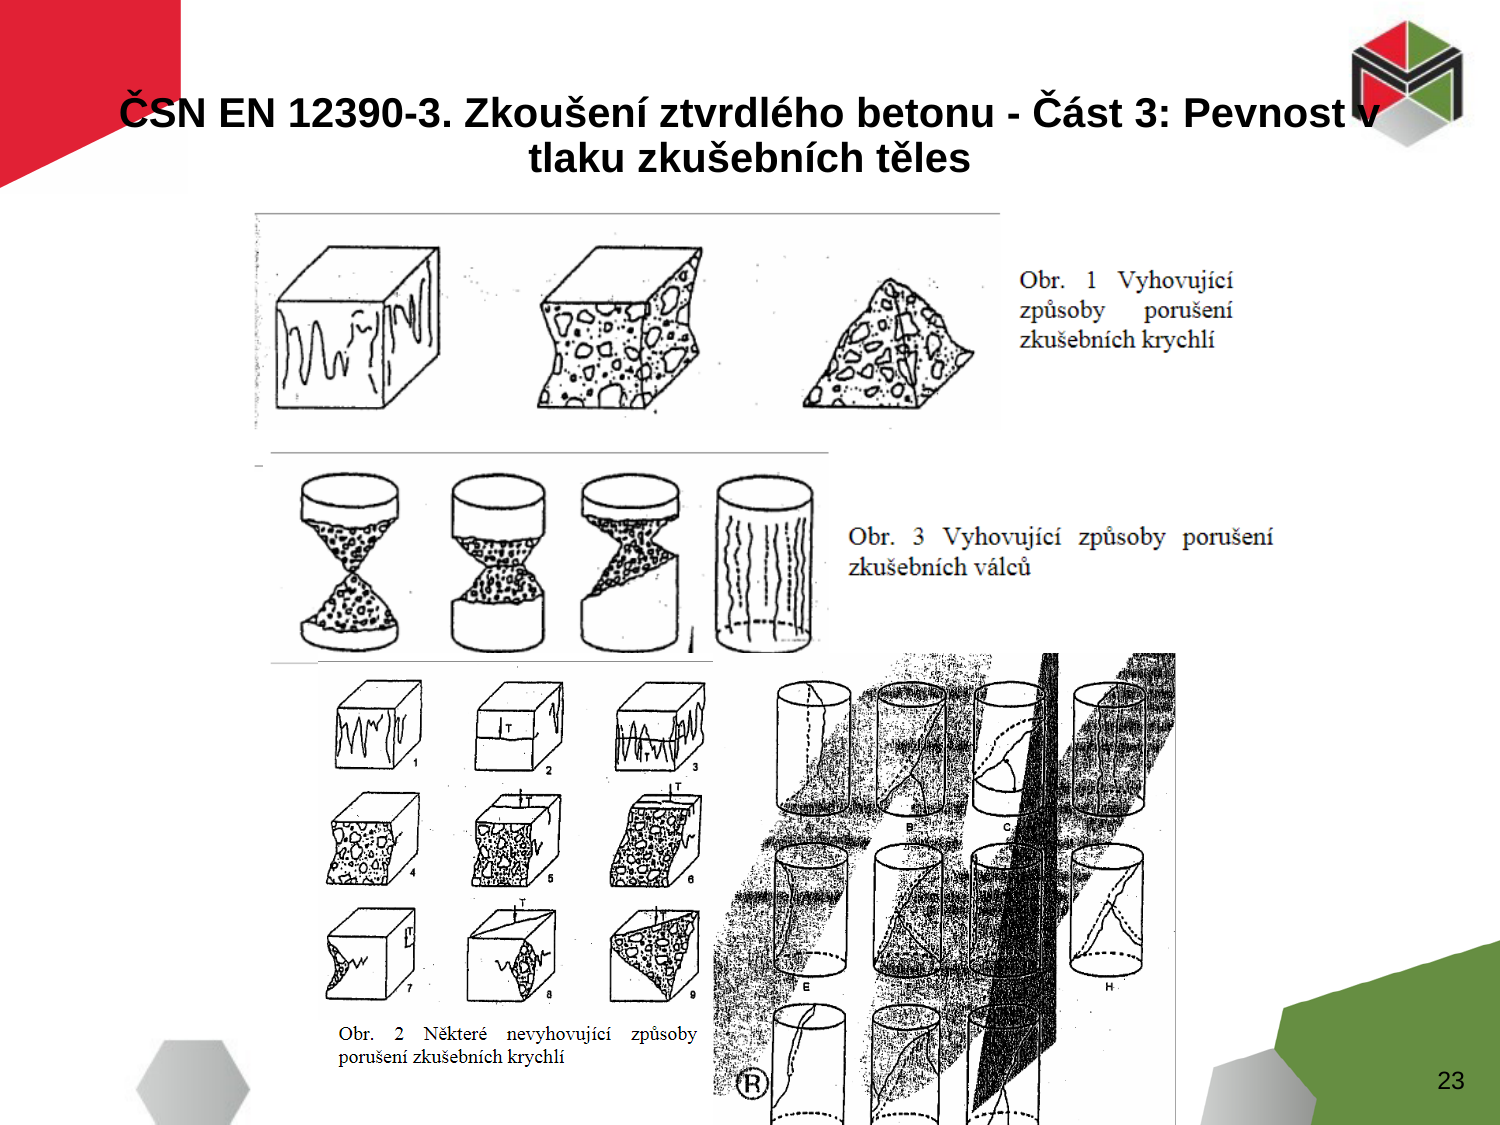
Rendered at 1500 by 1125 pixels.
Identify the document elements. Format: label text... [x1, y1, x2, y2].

slide_number 23 [1182, 1049, 1481, 1110]
picture [0, 0, 1500, 1125]
title ČSN EN 12390-3. Zkoušení ztvrdlého betonu - Část 3: Pevnost v tlaku zkušebních těles [103, 88, 1397, 184]
picture [0, 0, 188, 194]
